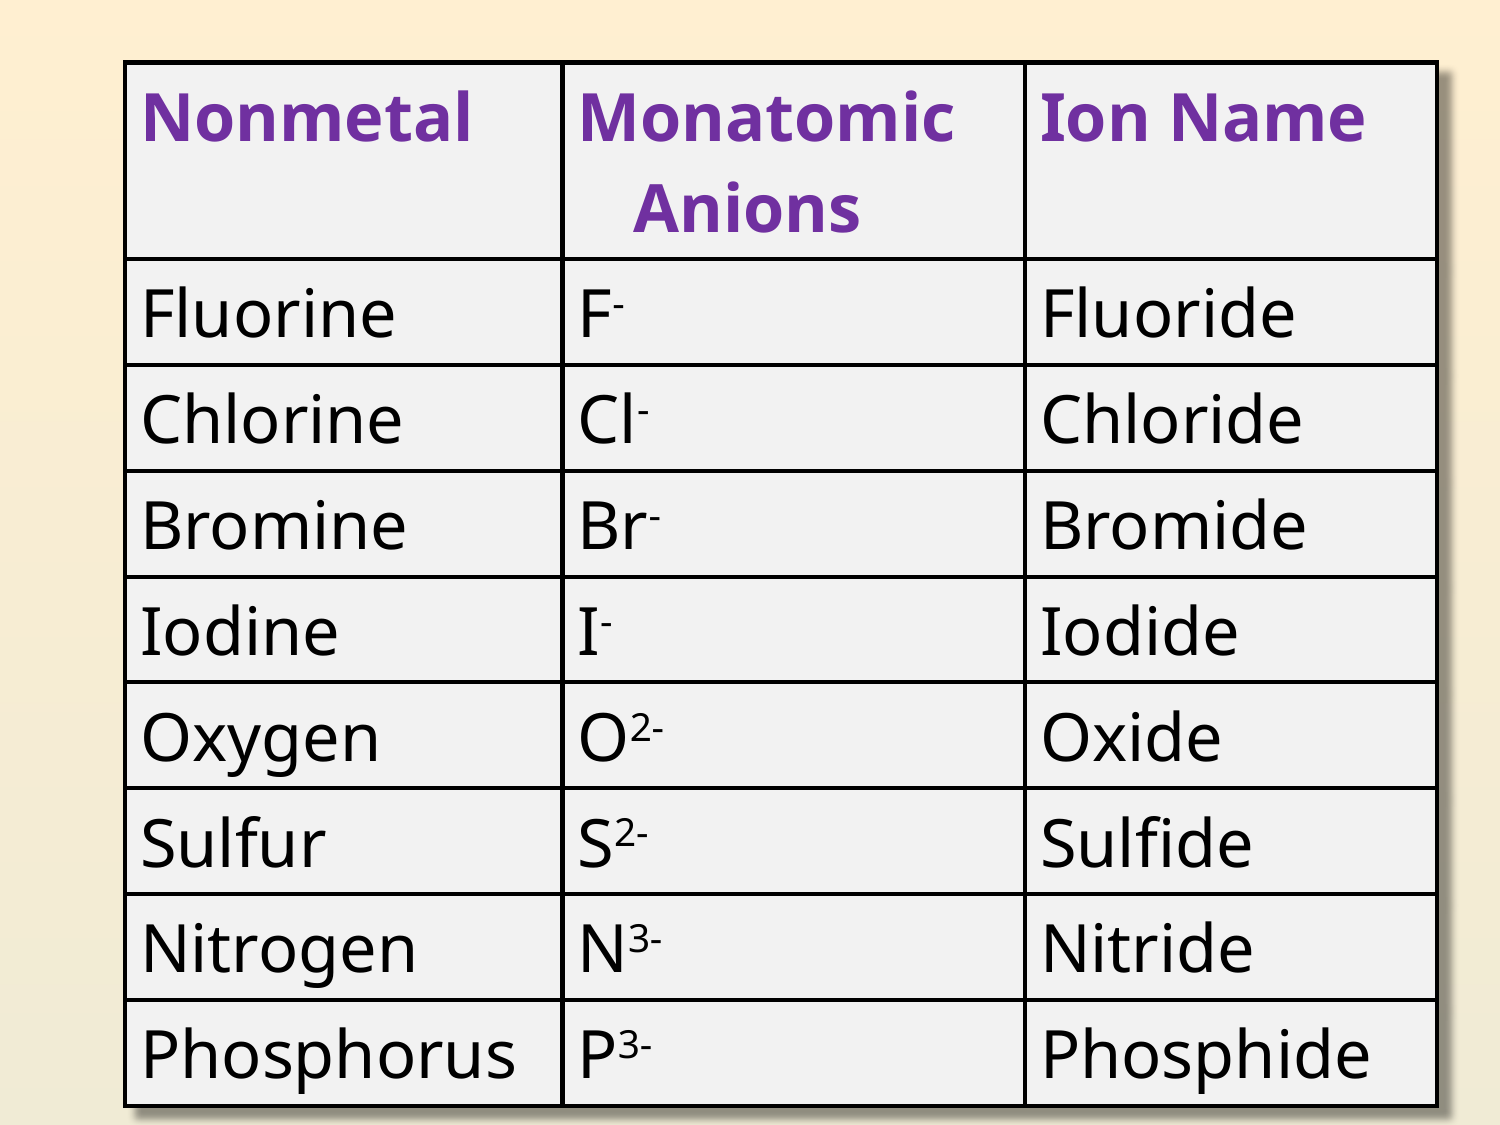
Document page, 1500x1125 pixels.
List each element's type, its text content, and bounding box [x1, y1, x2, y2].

table_cell Nitride [1027, 896, 1435, 998]
table_cell Iodide [1027, 579, 1435, 680]
table_cell Phosphide [1027, 1002, 1435, 1104]
table_cell Fluorine [127, 261, 560, 363]
table_cell S2- [565, 790, 1023, 892]
table_cell Oxide [1027, 684, 1435, 786]
table_cell F- [565, 261, 1023, 363]
table_cell Chloride [1027, 367, 1435, 469]
table_cell Phosphorus [127, 1002, 560, 1104]
table_header Monatomic Anions [565, 65, 1023, 257]
table_cell O2- [565, 684, 1023, 786]
table_cell I- [565, 579, 1023, 680]
table_cell P3- [565, 1002, 1023, 1104]
table_cell Fluoride [1027, 261, 1435, 363]
table_cell Sulfide [1027, 790, 1435, 892]
table_cell Oxygen [127, 684, 560, 786]
table_cell Nitrogen [127, 896, 560, 998]
table_cell Cl- [565, 367, 1023, 469]
table_header Ion Name [1027, 65, 1435, 257]
table_cell Sulfur [127, 790, 560, 892]
table_cell Bromide [1027, 473, 1435, 575]
table_header Nonmetal [127, 65, 560, 257]
table_cell Br- [565, 473, 1023, 575]
table_cell N3- [565, 896, 1023, 998]
table_cell Chlorine [127, 367, 560, 469]
table_cell Bromine [127, 473, 560, 575]
table_cell Iodine [127, 579, 560, 680]
